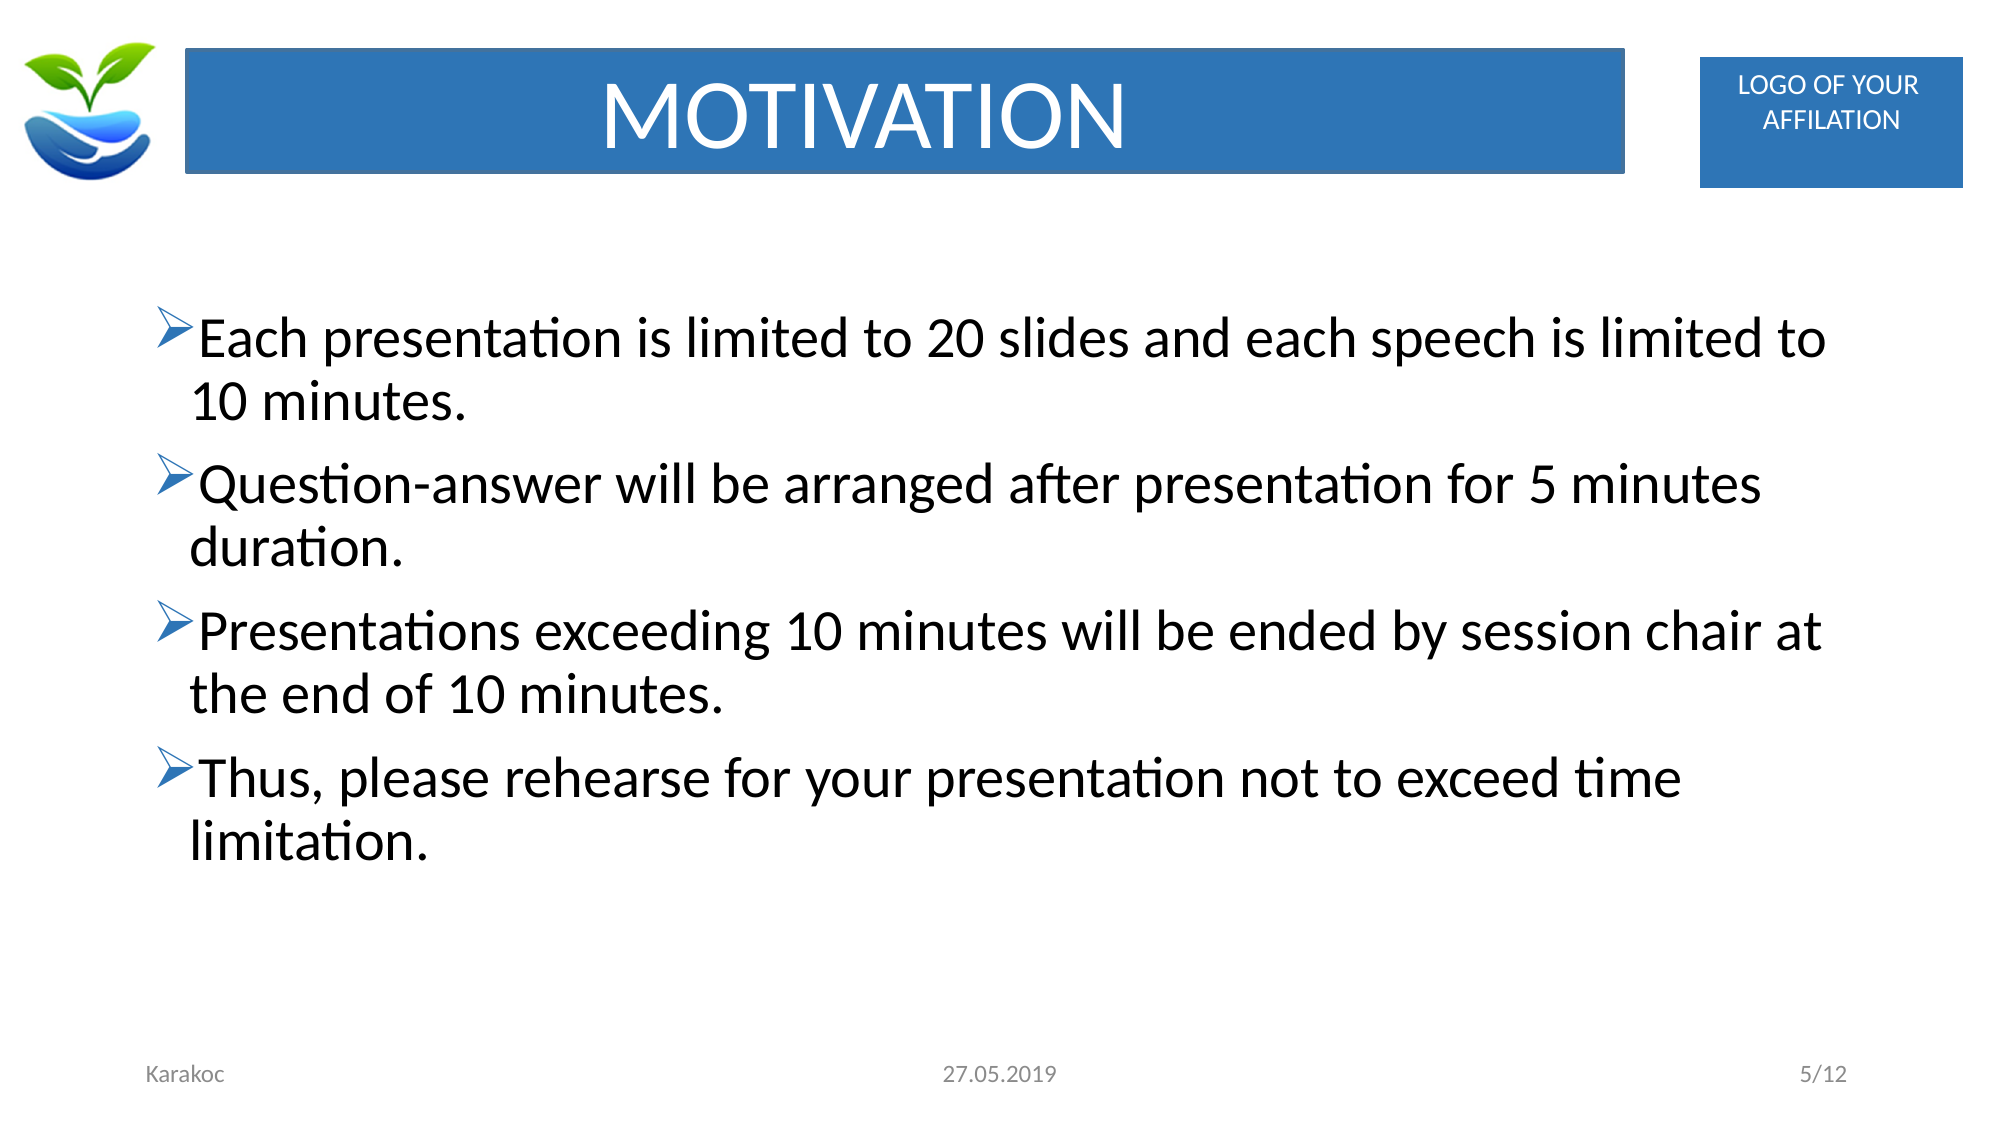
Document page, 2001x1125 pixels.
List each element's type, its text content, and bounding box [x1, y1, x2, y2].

text_box MOTIVATION [538, 41, 1191, 177]
text_box Karakoc [130, 1042, 539, 1103]
picture [16, 32, 163, 185]
text_box 27.05.2019 [774, 1042, 1225, 1103]
text_box 5/12 [1412, 1042, 1863, 1103]
text_box LOGO OF YOUR AFFILATION [1700, 57, 1963, 188]
text_box Each presentation is limited to 20 slides and each speech is limited to 10 minutes. Question-answer will be arranged after presentation for 5 minutes duration. Presentations exceeding 10 minutes will be ended by session chair at the end of 10 minutes. Thus, please rehearse for your presentation not to exceed time limitation. [137, 299, 1863, 1014]
text_box [185, 48, 538, 174]
text_box [1191, 48, 1625, 174]
